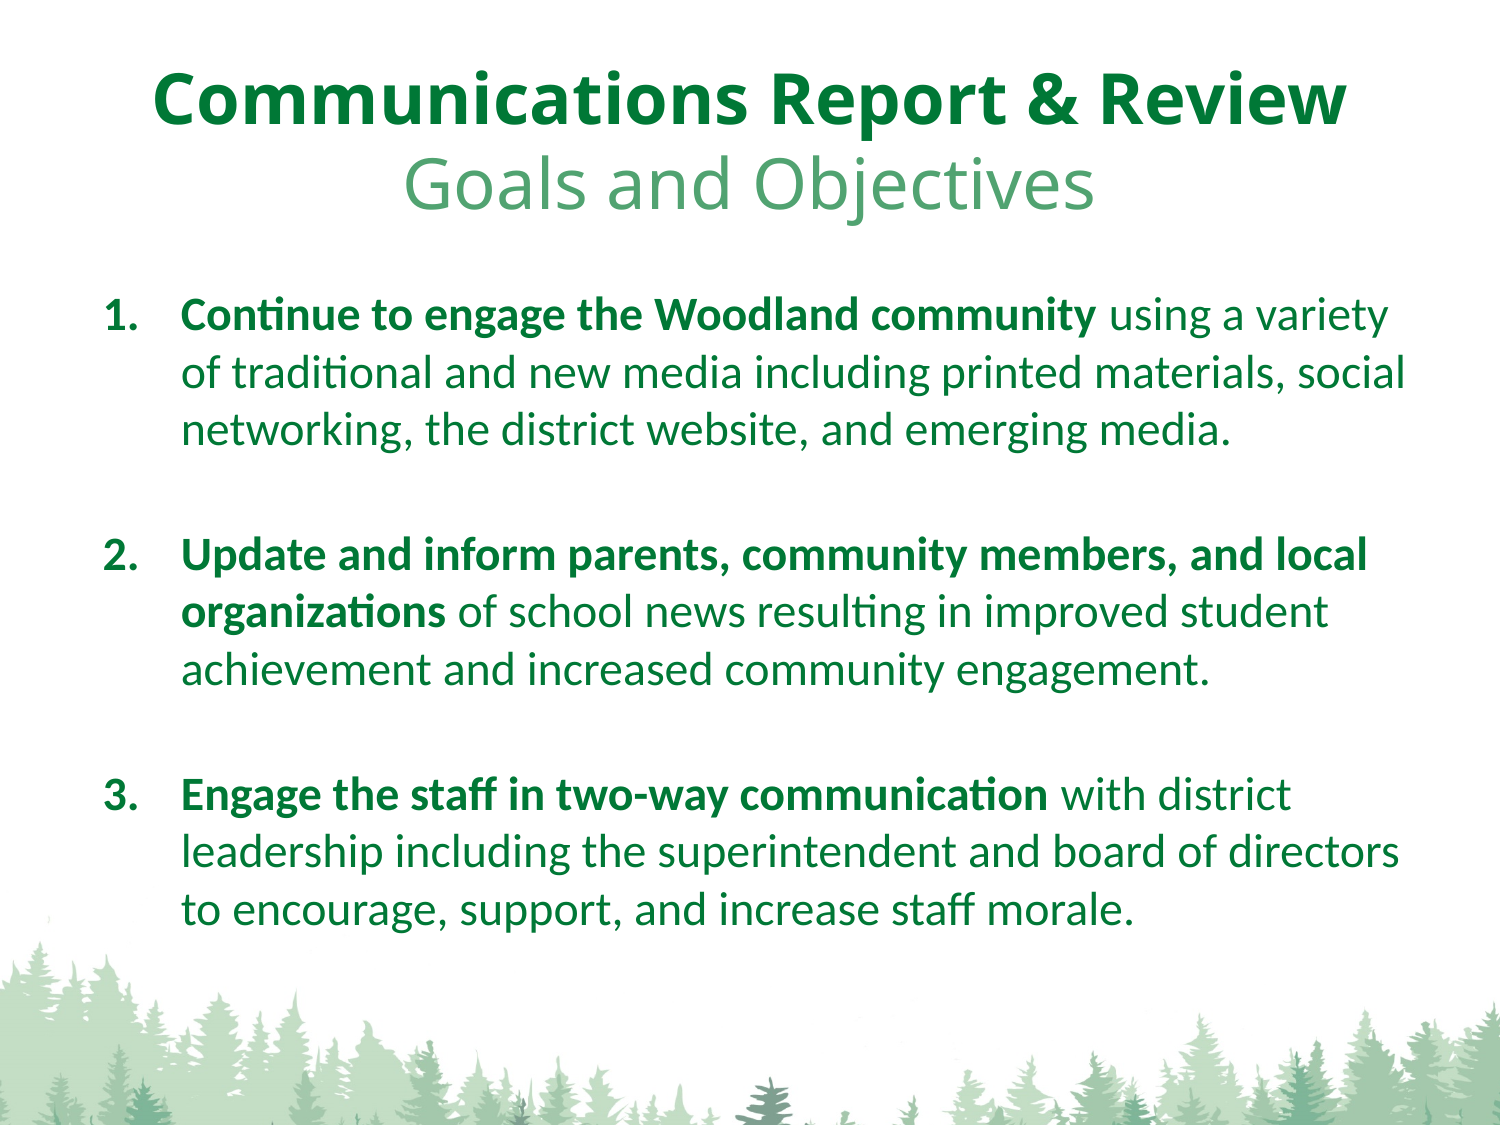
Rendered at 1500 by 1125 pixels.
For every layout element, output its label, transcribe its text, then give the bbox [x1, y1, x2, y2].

title Communications Report & Review Goals and Objectives [75, 45, 1425, 233]
picture [0, 877, 1500, 1125]
list Continue to engage the Woodland community using a variety of traditional and new media including printed materials, social networking, the district website, and emerging media. Update and inform parents, community members, and local organizations of school news resulting in improved student achievement and increased community engagement. Engage the staff in two-way communication with district leadership including the superintendent and board of directors to encourage, support, and increase staff morale. [87, 275, 1438, 1018]
